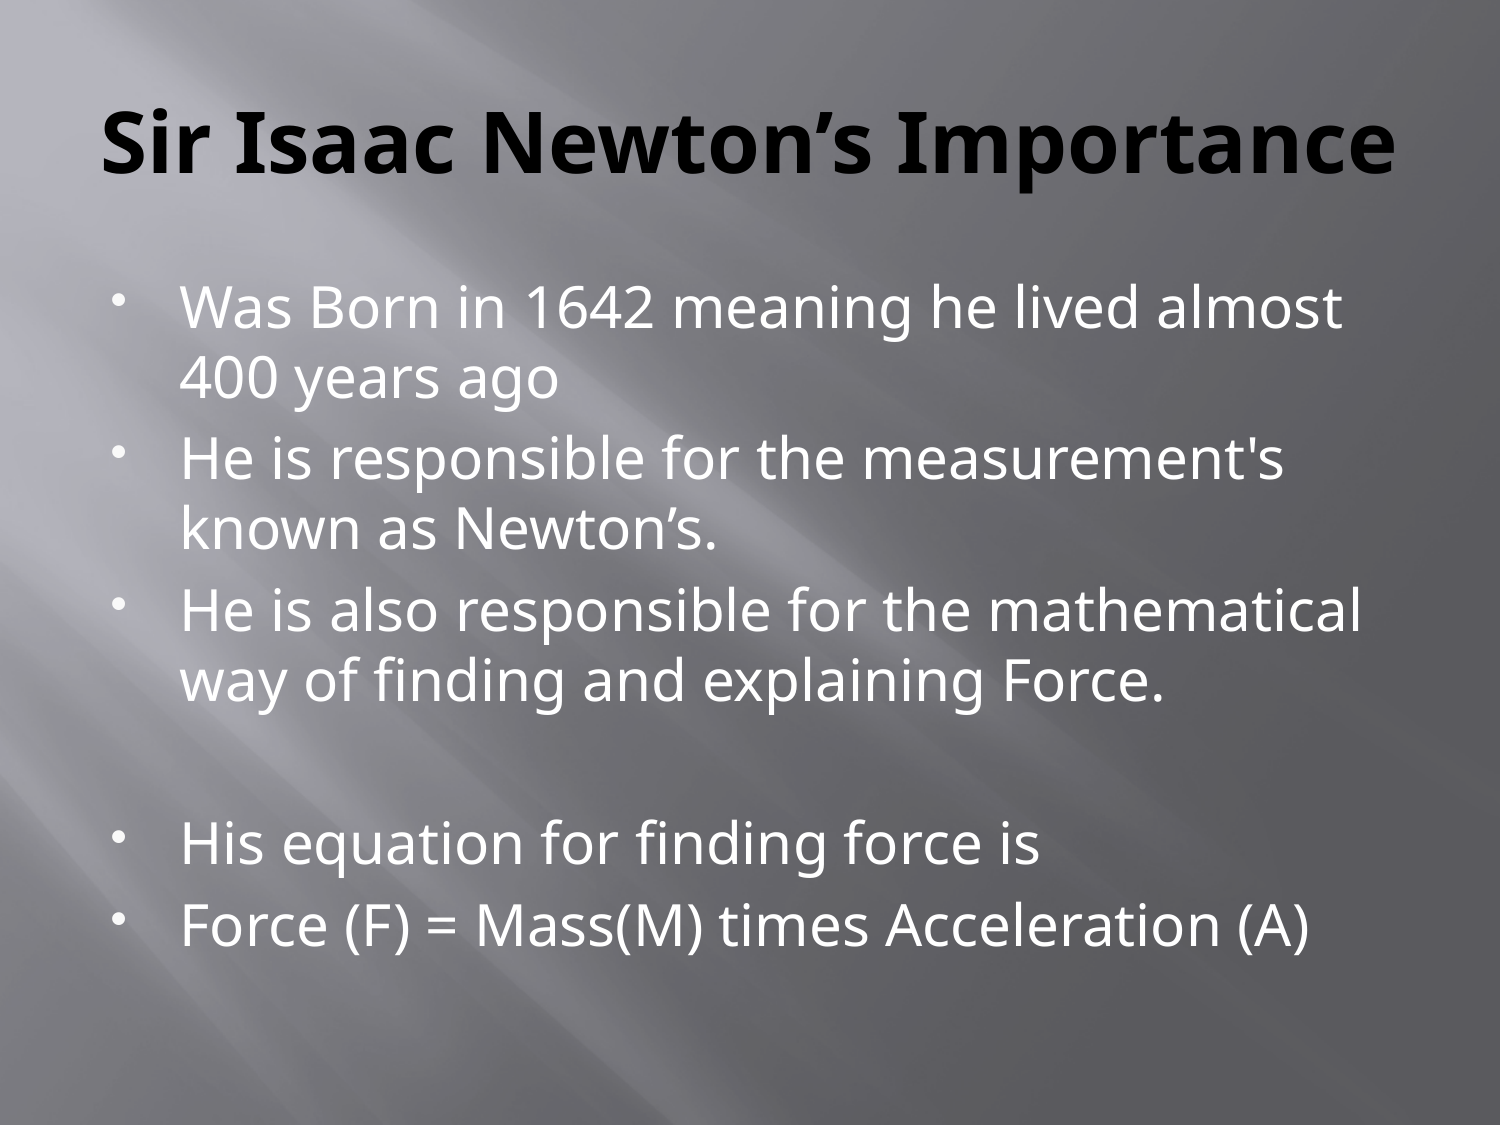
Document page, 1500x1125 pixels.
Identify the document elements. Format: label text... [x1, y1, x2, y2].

title Sir Isaac Newton’s Importance [75, 45, 1425, 233]
list Was Born in 1642 meaning he lived almost 400 years ago He is responsible for the measurement's known as Newton’s. He is also responsible for the mathematical way of finding and explaining Force. His equation for finding force is Force (F) = Mass(M) times Acceleration (A) [75, 262, 1425, 1035]
